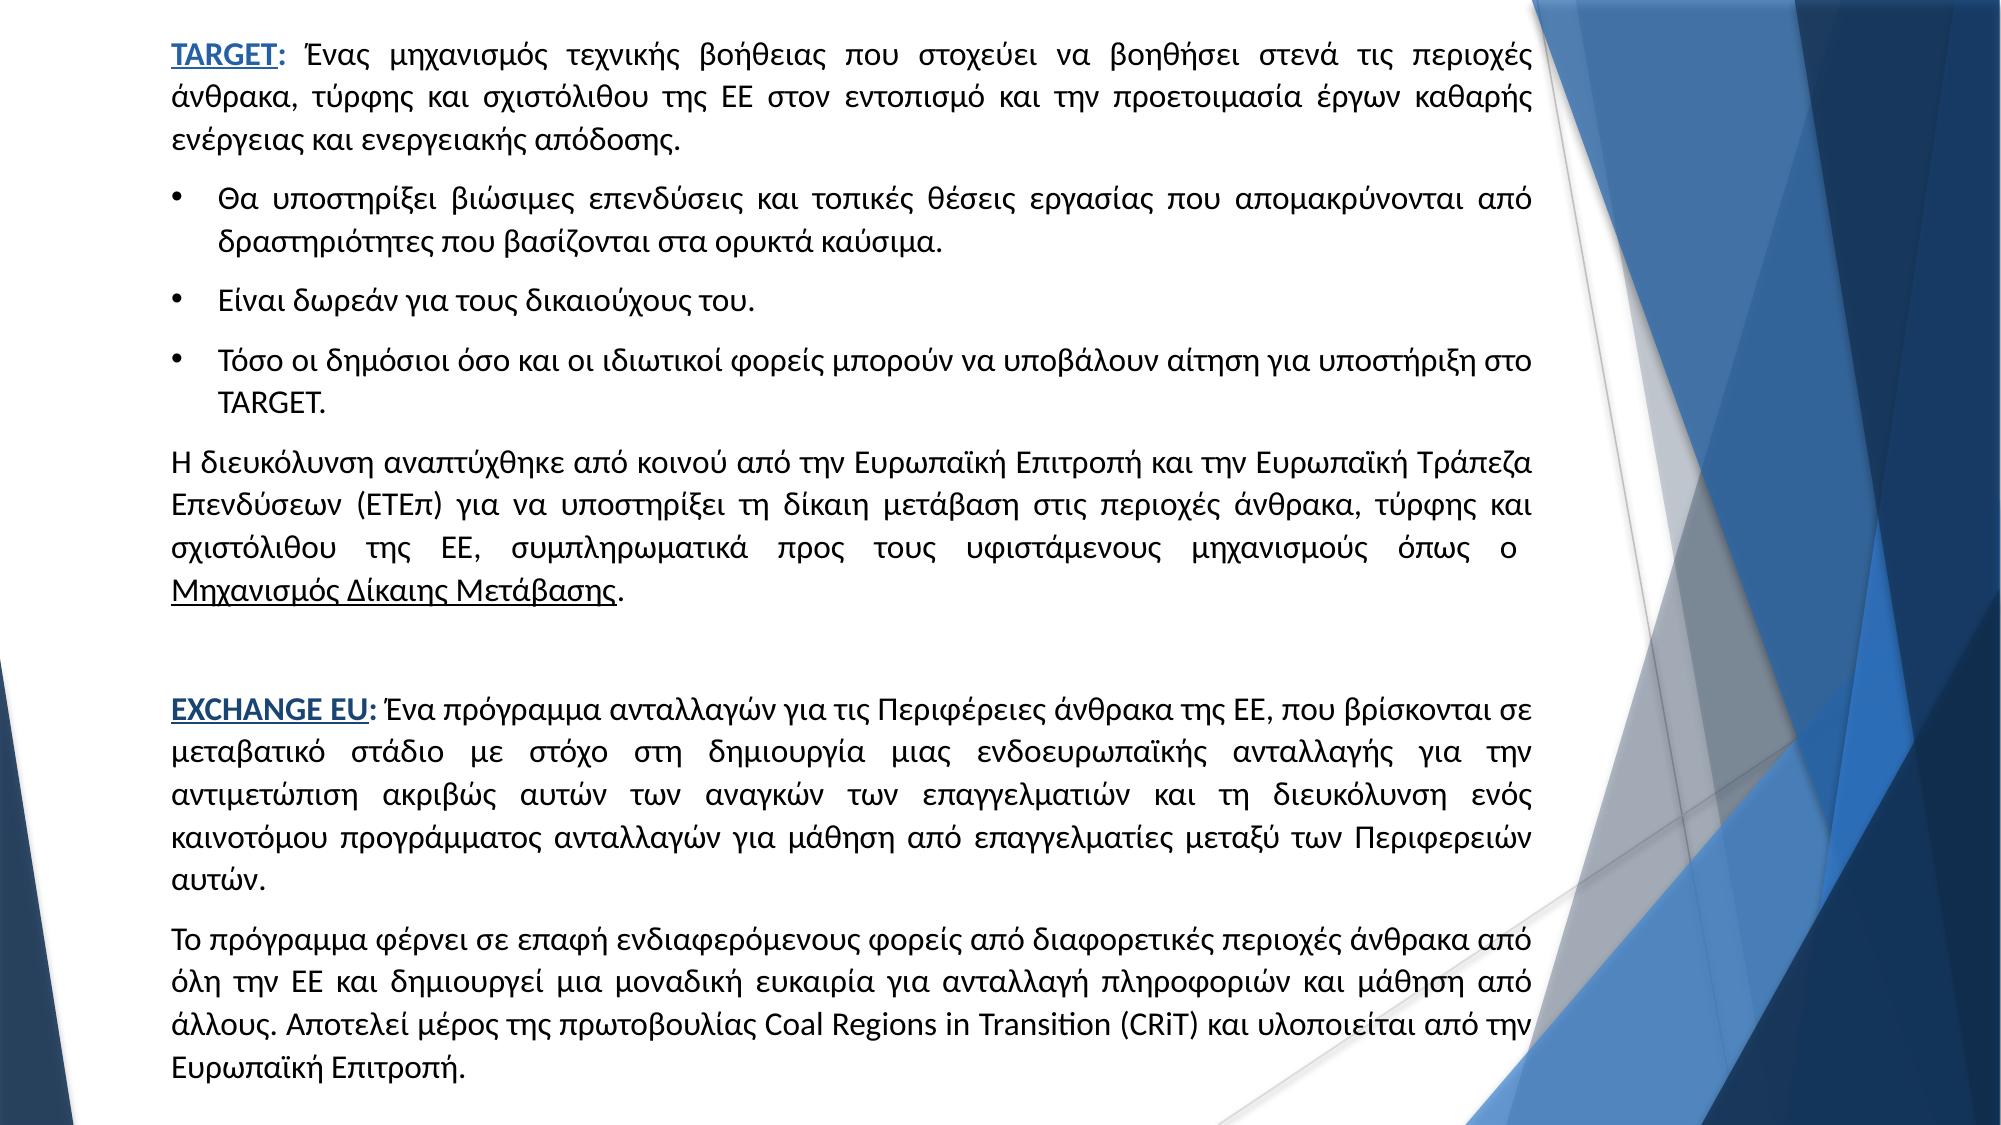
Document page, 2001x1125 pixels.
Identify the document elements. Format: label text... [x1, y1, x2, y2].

text_box TARGET: Ένας μηχανισμός τεχνικής βοήθειας που στοχεύει να βοηθήσει στενά τις περιοχές άνθρακα, τύρφης και σχιστόλιθου της ΕΕ στον εντοπισμό και την προετοιμασία έργων καθαρής ενέργειας και ενεργειακής απόδοσης. Θα υποστηρίξει βιώσιμες επενδύσεις και τοπικές θέσεις εργασίας που απομακρύνονται από δραστηριότητες που βασίζονται στα ορυκτά καύσιμα. Είναι δωρεάν για τους δικαιούχους του. Τόσο οι δημόσιοι όσο και οι ιδιωτικοί φορείς μπορούν να υποβάλουν αίτηση για υποστήριξη στο TARGET. Η διευκόλυνση αναπτύχθηκε από κοινού από την Ευρωπαϊκή Επιτροπή και την Ευρωπαϊκή Τράπεζα Επενδύσεων (ΕΤΕπ) για να υποστηρίξει τη δίκαιη μετάβαση στις περιοχές άνθρακα, τύρφης και σχιστόλιθου της ΕΕ, συμπληρωματικά προς τους υφιστάμενους μηχανισμούς όπως ο Μηχανισμός Δίκαιης Μετάβασης. EXCHANGE EU: Ένα πρόγραμμα ανταλλαγών για τις Περιφέρειες άνθρακα της ΕΕ, που βρίσκονται σε μεταβατικό στάδιο με στόχο στη δημιουργία μιας ενδοευρωπαϊκής ανταλλαγής για την αντιμετώπιση ακριβώς αυτών των αναγκών των επαγγελματιών και τη διευκόλυνση ενός καινοτόμου προγράμματος ανταλλαγών για μάθηση από επαγγελματίες μεταξύ των Περιφερειών αυτών. Το πρόγραμμα φέρνει σε επαφή ενδιαφερόμενους φορείς από διαφορετικές περιοχές άνθρακα από όλη την ΕΕ και δημιουργεί μια μοναδική ευκαιρία για ανταλλαγή πληροφοριών και μάθηση από άλλους. Αποτελεί μέρος της πρωτοβουλίας Coal Regions in Transition (CRiT) και υλοποιείται από την Ευρωπαϊκή Επιτροπή. [156, 21, 1550, 1093]
